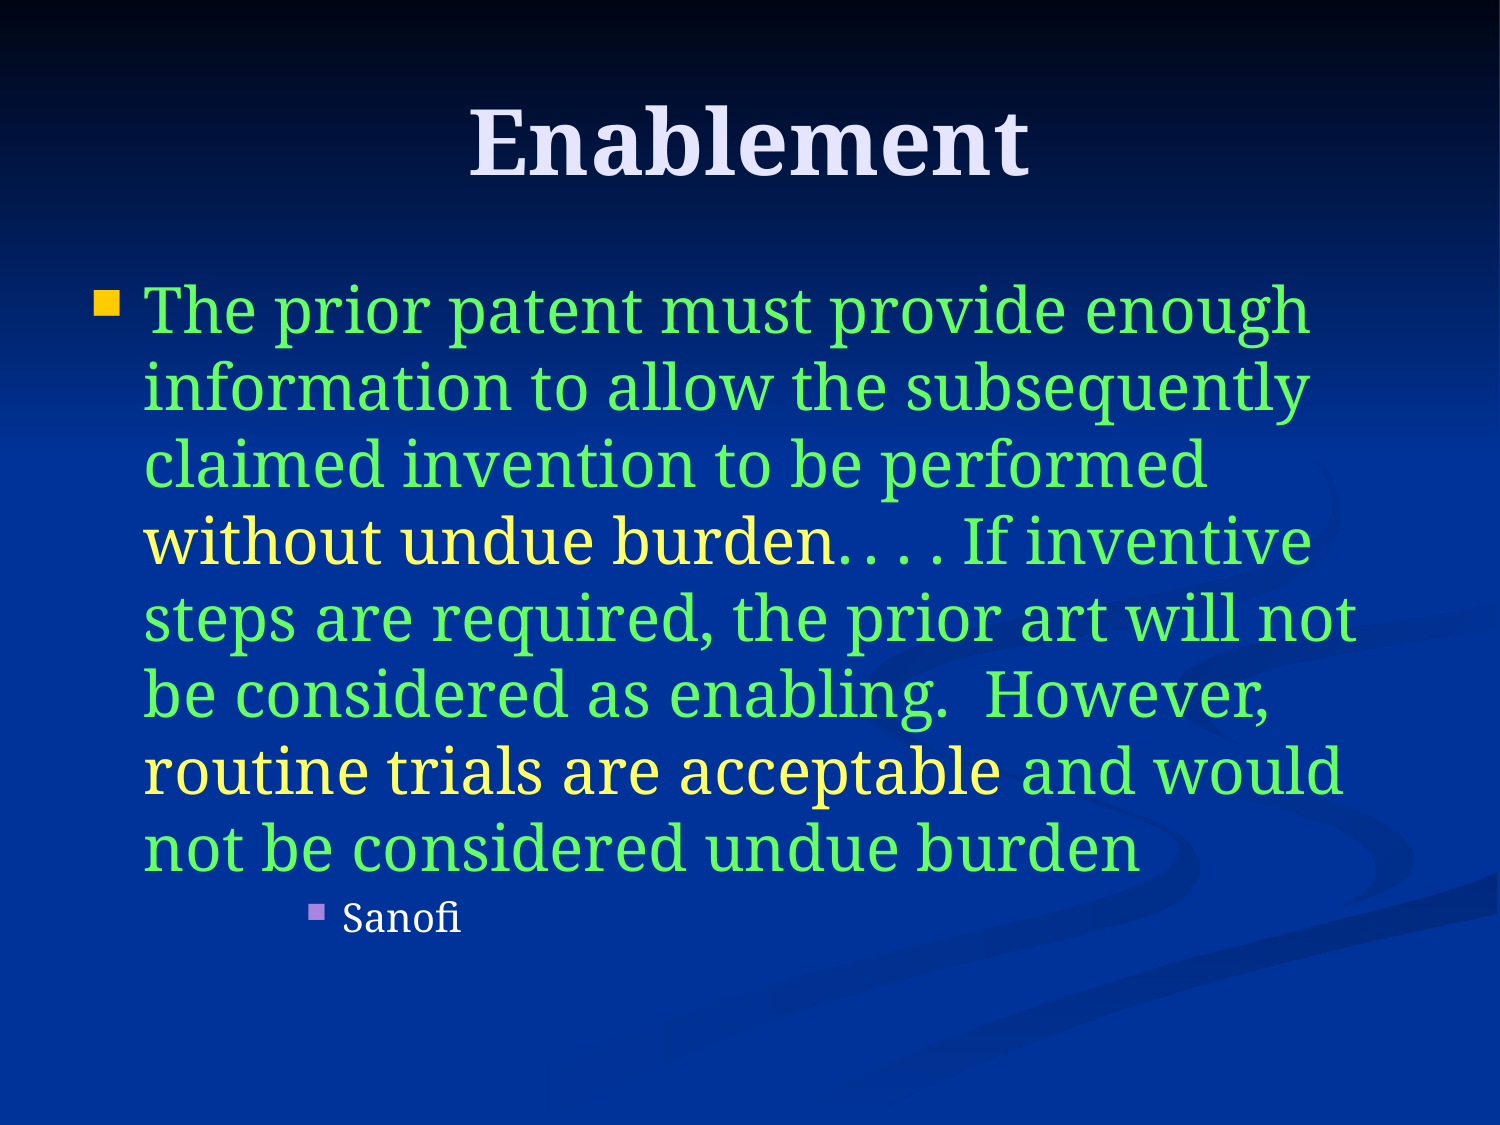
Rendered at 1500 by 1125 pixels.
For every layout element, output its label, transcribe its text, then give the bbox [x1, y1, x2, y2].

title Enablement [74, 44, 1426, 233]
list The prior patent must provide enough information to allow the subsequently claimed invention to be performed without undue burden. . . . If inventive steps are required, the prior art will not be considered as enabling. However, routine trials are acceptable and would not be considered undue burden Sanofi [74, 262, 1426, 1006]
